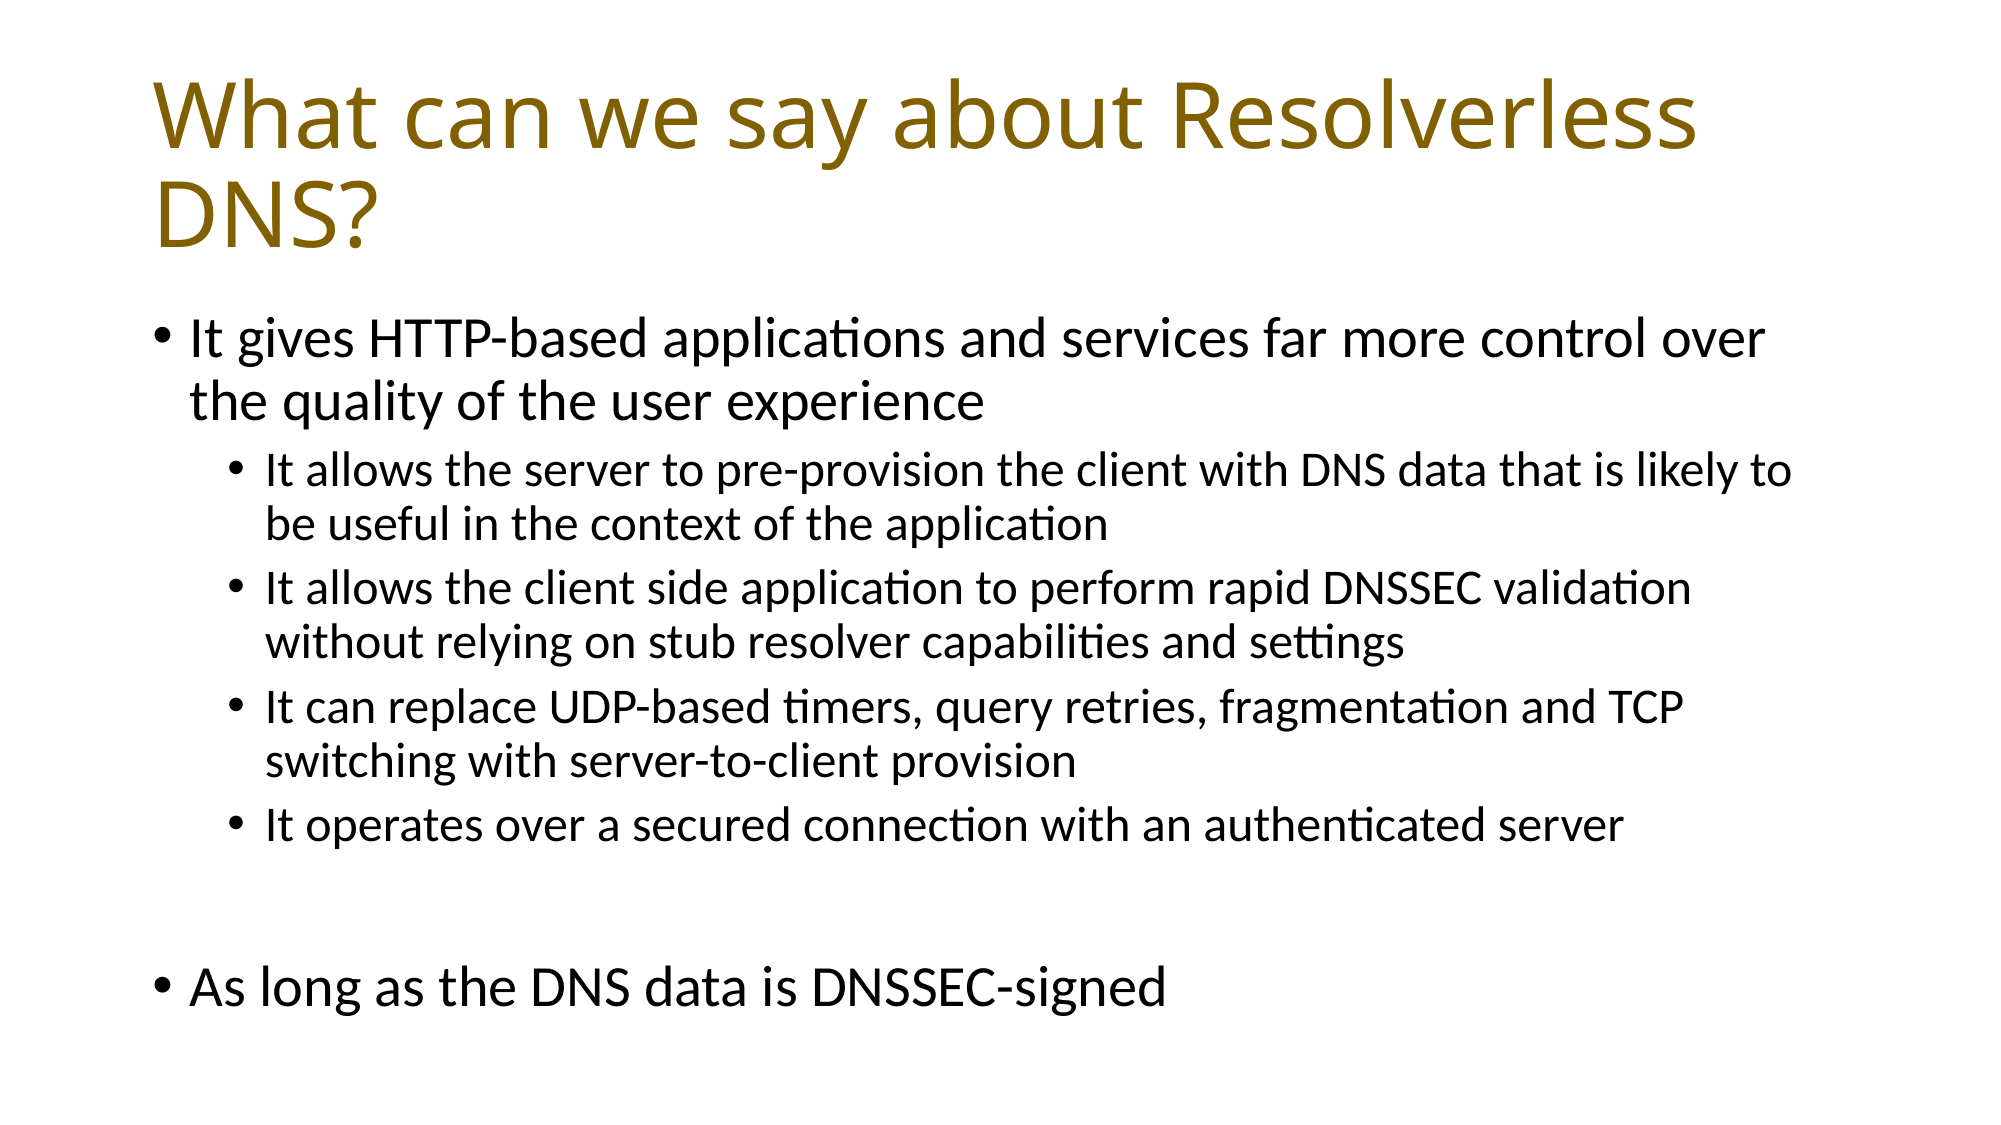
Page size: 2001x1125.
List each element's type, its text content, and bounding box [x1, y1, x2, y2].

list It gives HTTP-based applications and services far more control over the quality of the user experience It allows the server to pre-provision the client with DNS data that is likely to be useful in the context of the application It allows the client side application to perform rapid DNSSEC validation without relying on stub resolver capabilities and settings It can replace UDP-based timers, query retries, fragmentation and TCP switching with server-to-client provision It operates over a secured connection with an authenticated server As long as the DNS data is DNSSEC-signed [137, 299, 1863, 1014]
title What can we say about Resolverless DNS? [137, 59, 1863, 278]
